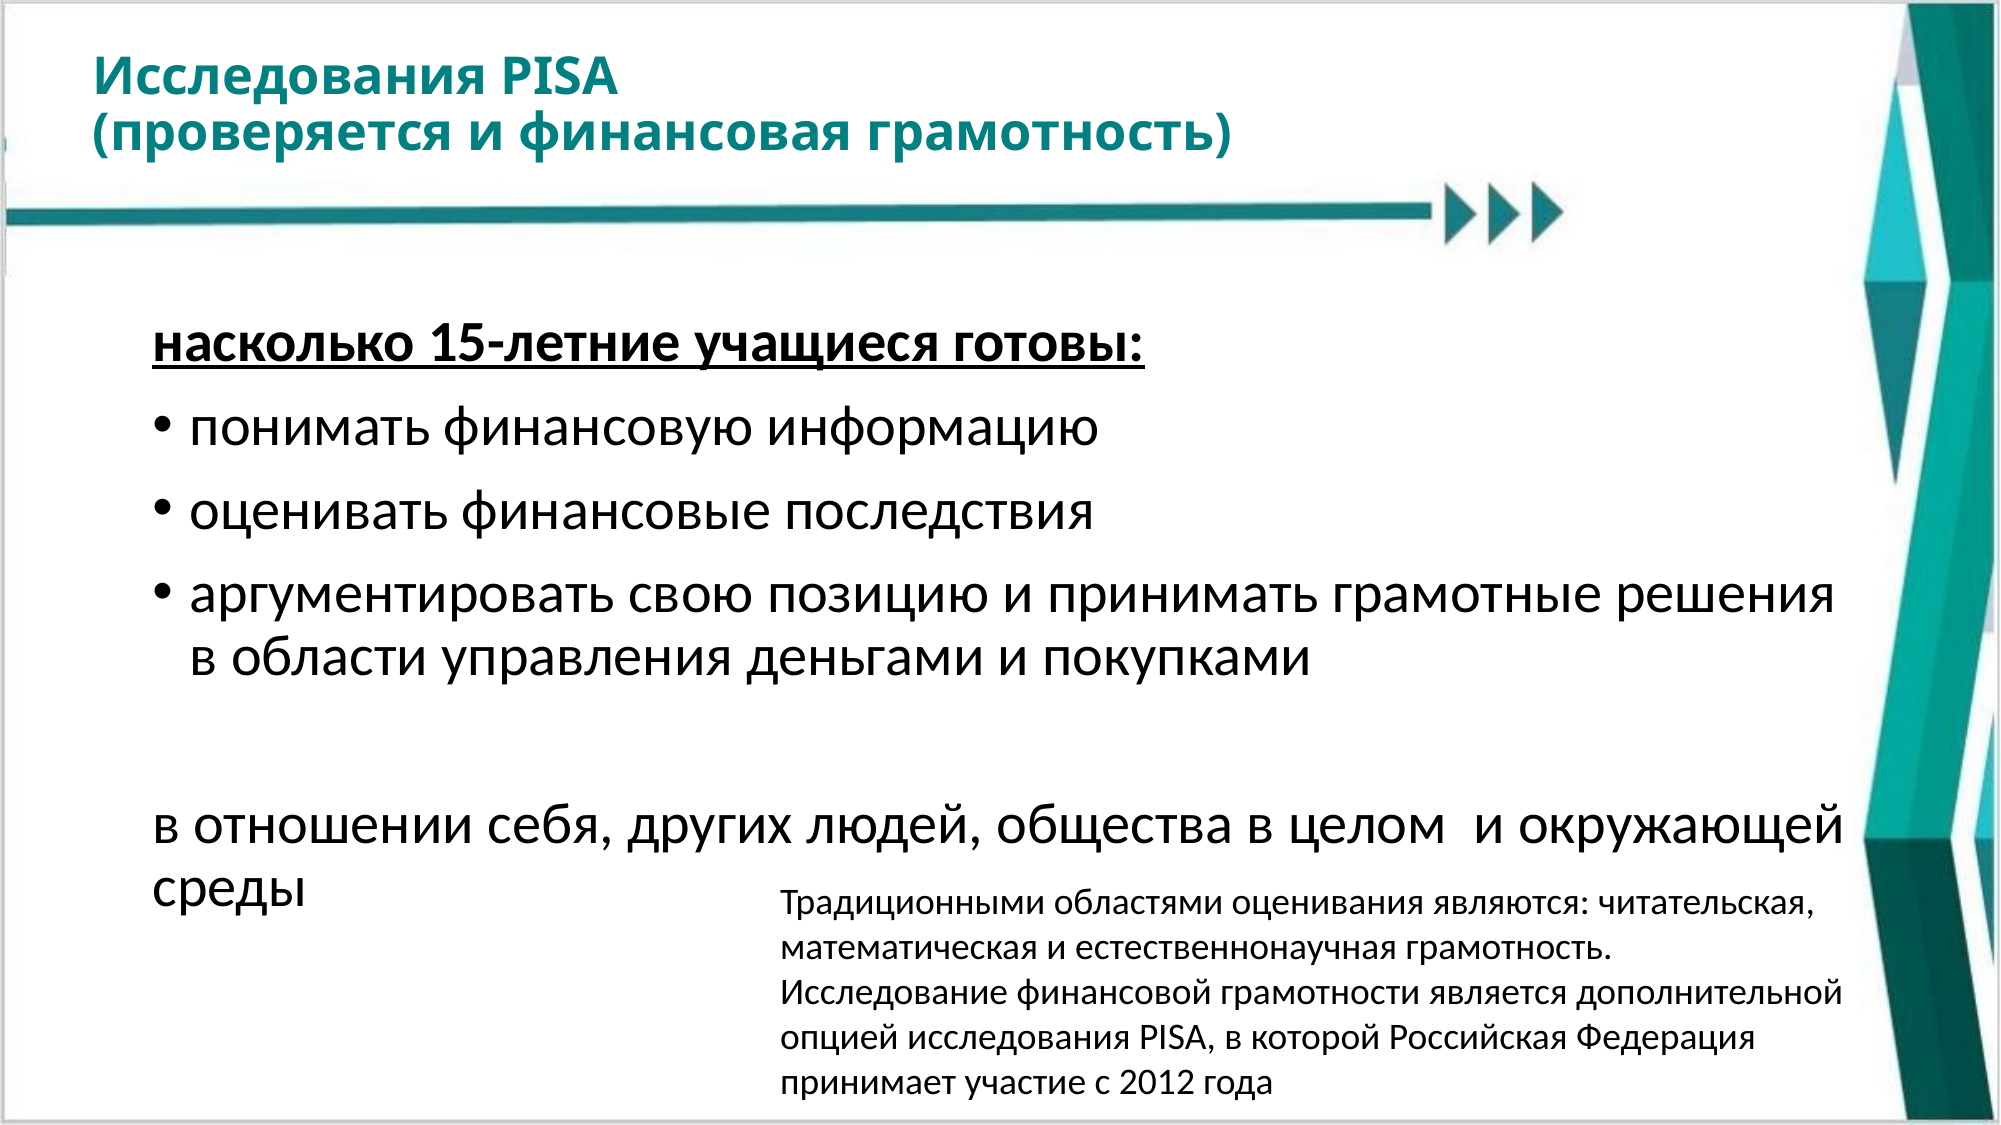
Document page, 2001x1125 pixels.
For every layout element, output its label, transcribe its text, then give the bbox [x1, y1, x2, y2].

title Исследования PISA (проверяется и финансовая грамотность) [77, 41, 1803, 170]
picture [0, 0, 2001, 1125]
list насколько 15-летние учащиеся готовы: понимать финансовую информацию оценивать финансовые последствия аргументировать свою позицию и принимать грамотные решения в области управления деньгами и покупками в отношении себя, других людей, общества в целом и окружающей среды [137, 303, 1863, 1018]
text_box Традиционными областями оценивания являются: читательская, математическая и естественнонаучная грамотность. Исследование финансовой грамотности является дополнительной опцией исследования PISA, в которой Российская Федерация принимает участие с 2012 года [765, 869, 1863, 1110]
